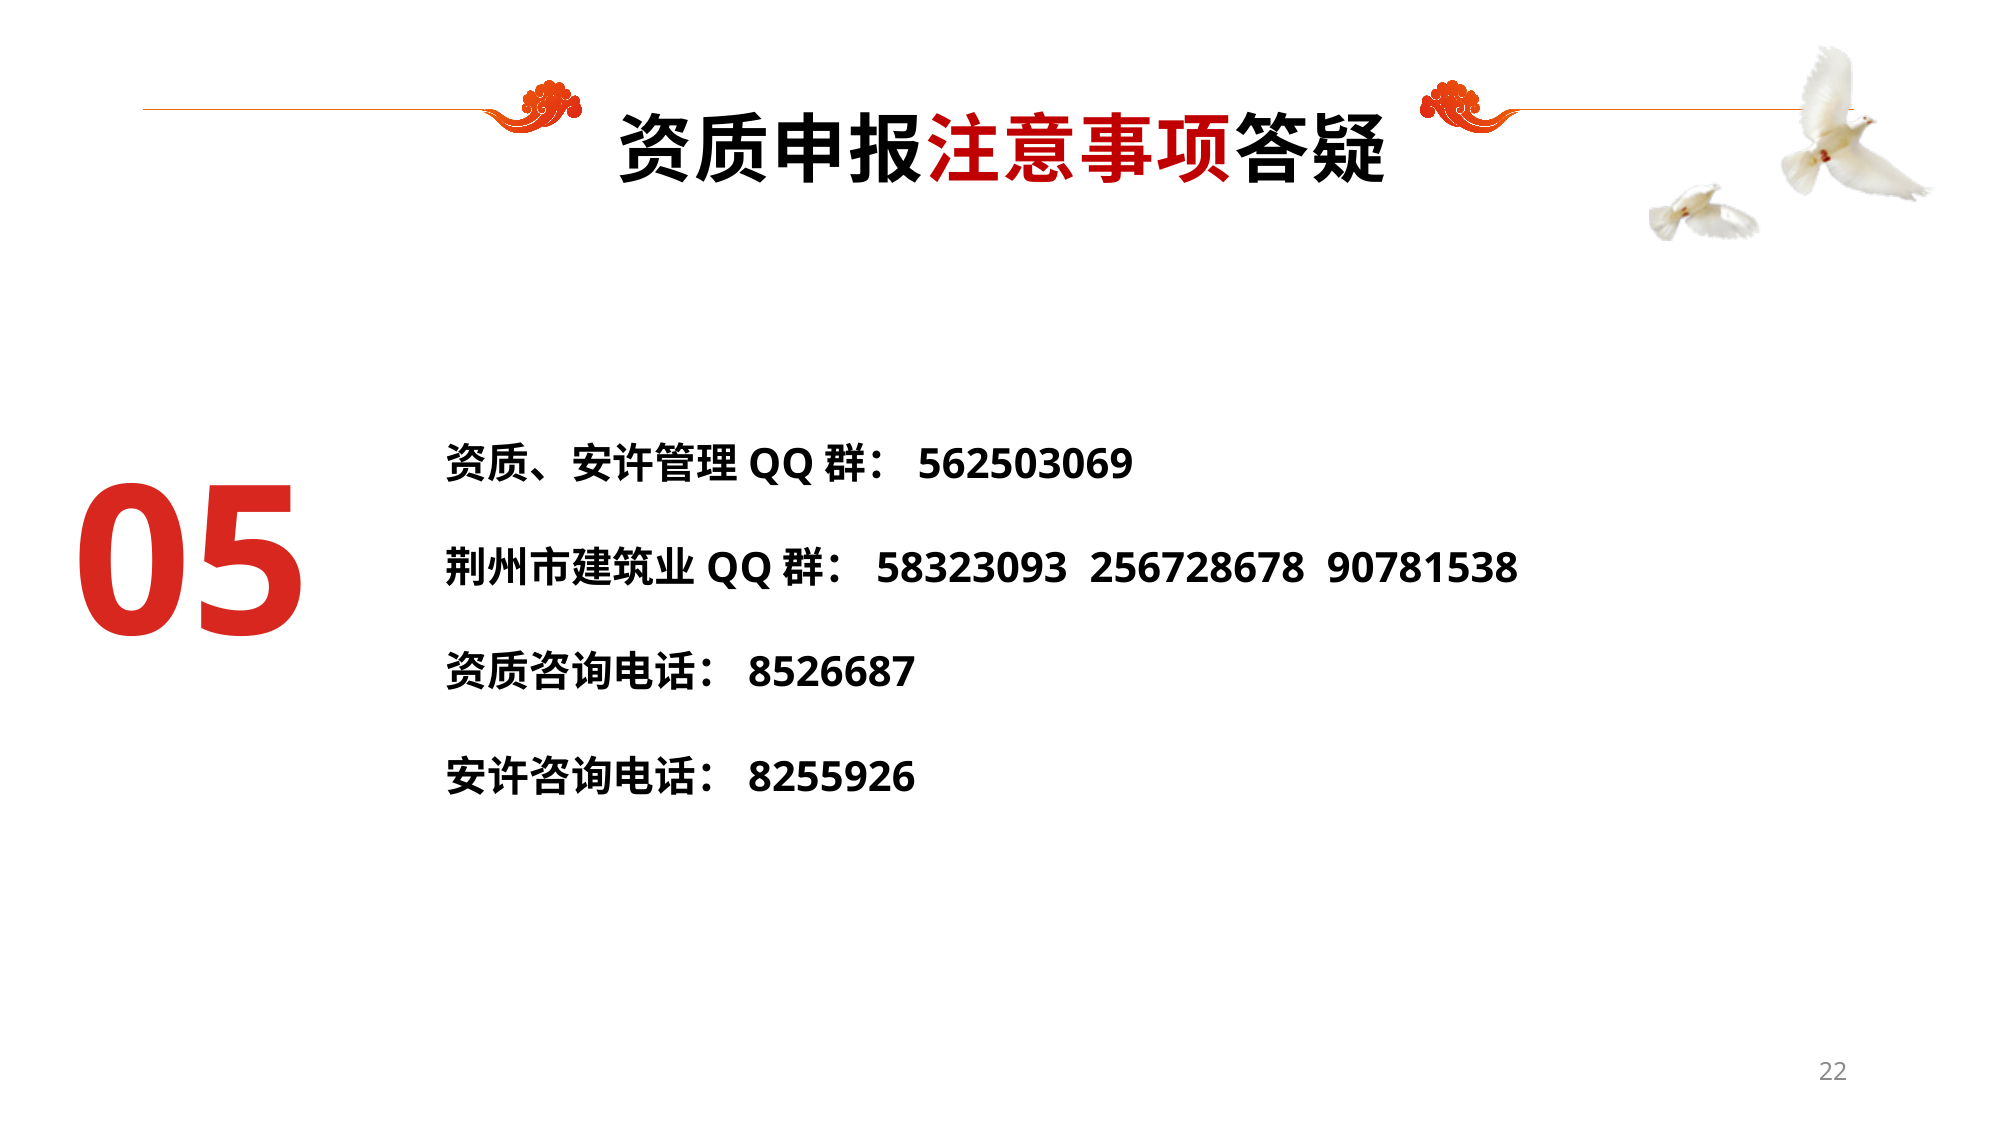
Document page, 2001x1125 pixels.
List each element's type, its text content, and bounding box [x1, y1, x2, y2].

text_box 05 [50, 419, 326, 684]
text_box 资质申报注意事项答疑 [532, 58, 1472, 200]
picture [1649, 45, 1936, 241]
text_box 资质、安许管理QQ群：562503069 荆州市建筑业QQ群：58323093 256728678 90781538 资质咨询电话：8526687 安许咨询电话：8255926 [434, 377, 1585, 864]
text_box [482, 79, 582, 136]
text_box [1419, 79, 1520, 136]
slide_number 22 [1412, 1042, 1863, 1103]
